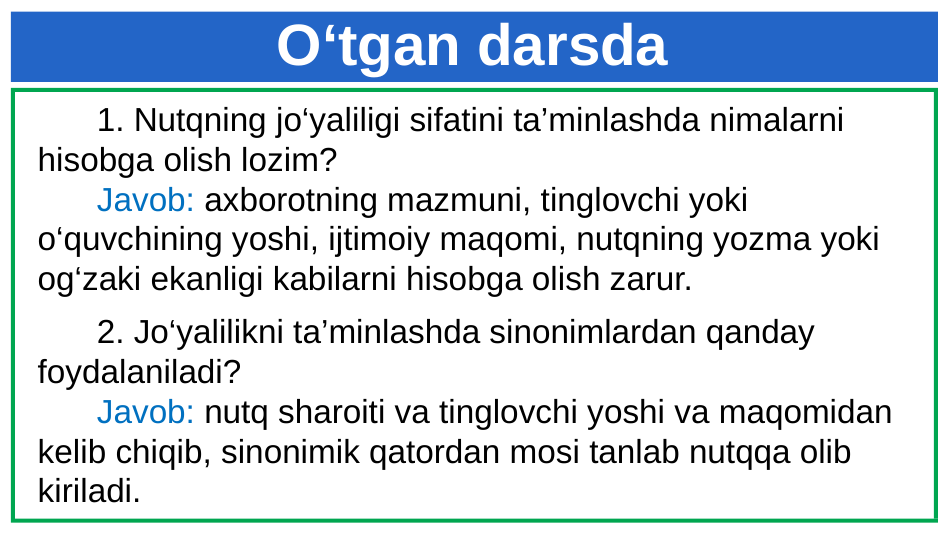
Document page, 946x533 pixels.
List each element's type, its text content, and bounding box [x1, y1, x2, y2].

text_box 1. Nutqning jo‘yaliligi sifatini ta’minlashda nimalarni hisobga olish lozim? Javob: axborotning mazmuni, tinglovchi yoki o‘quvchining yoshi, ijtimoiy maqomi, nutqning yozma yoki og‘zaki ekanligi kabilarni hisobga olish zarur. 2. Jo‘yalilikni ta’minlashda sinonimlardan qanday foydalaniladi? Javob: nutq sharoiti va tinglovchi yoshi va maqomidan kelib chiqib, sinonimik qatordan mosi tanlab nutqqa olib kiriladi. [22, 90, 924, 517]
title O‘tgan darsda [49, 7, 897, 78]
